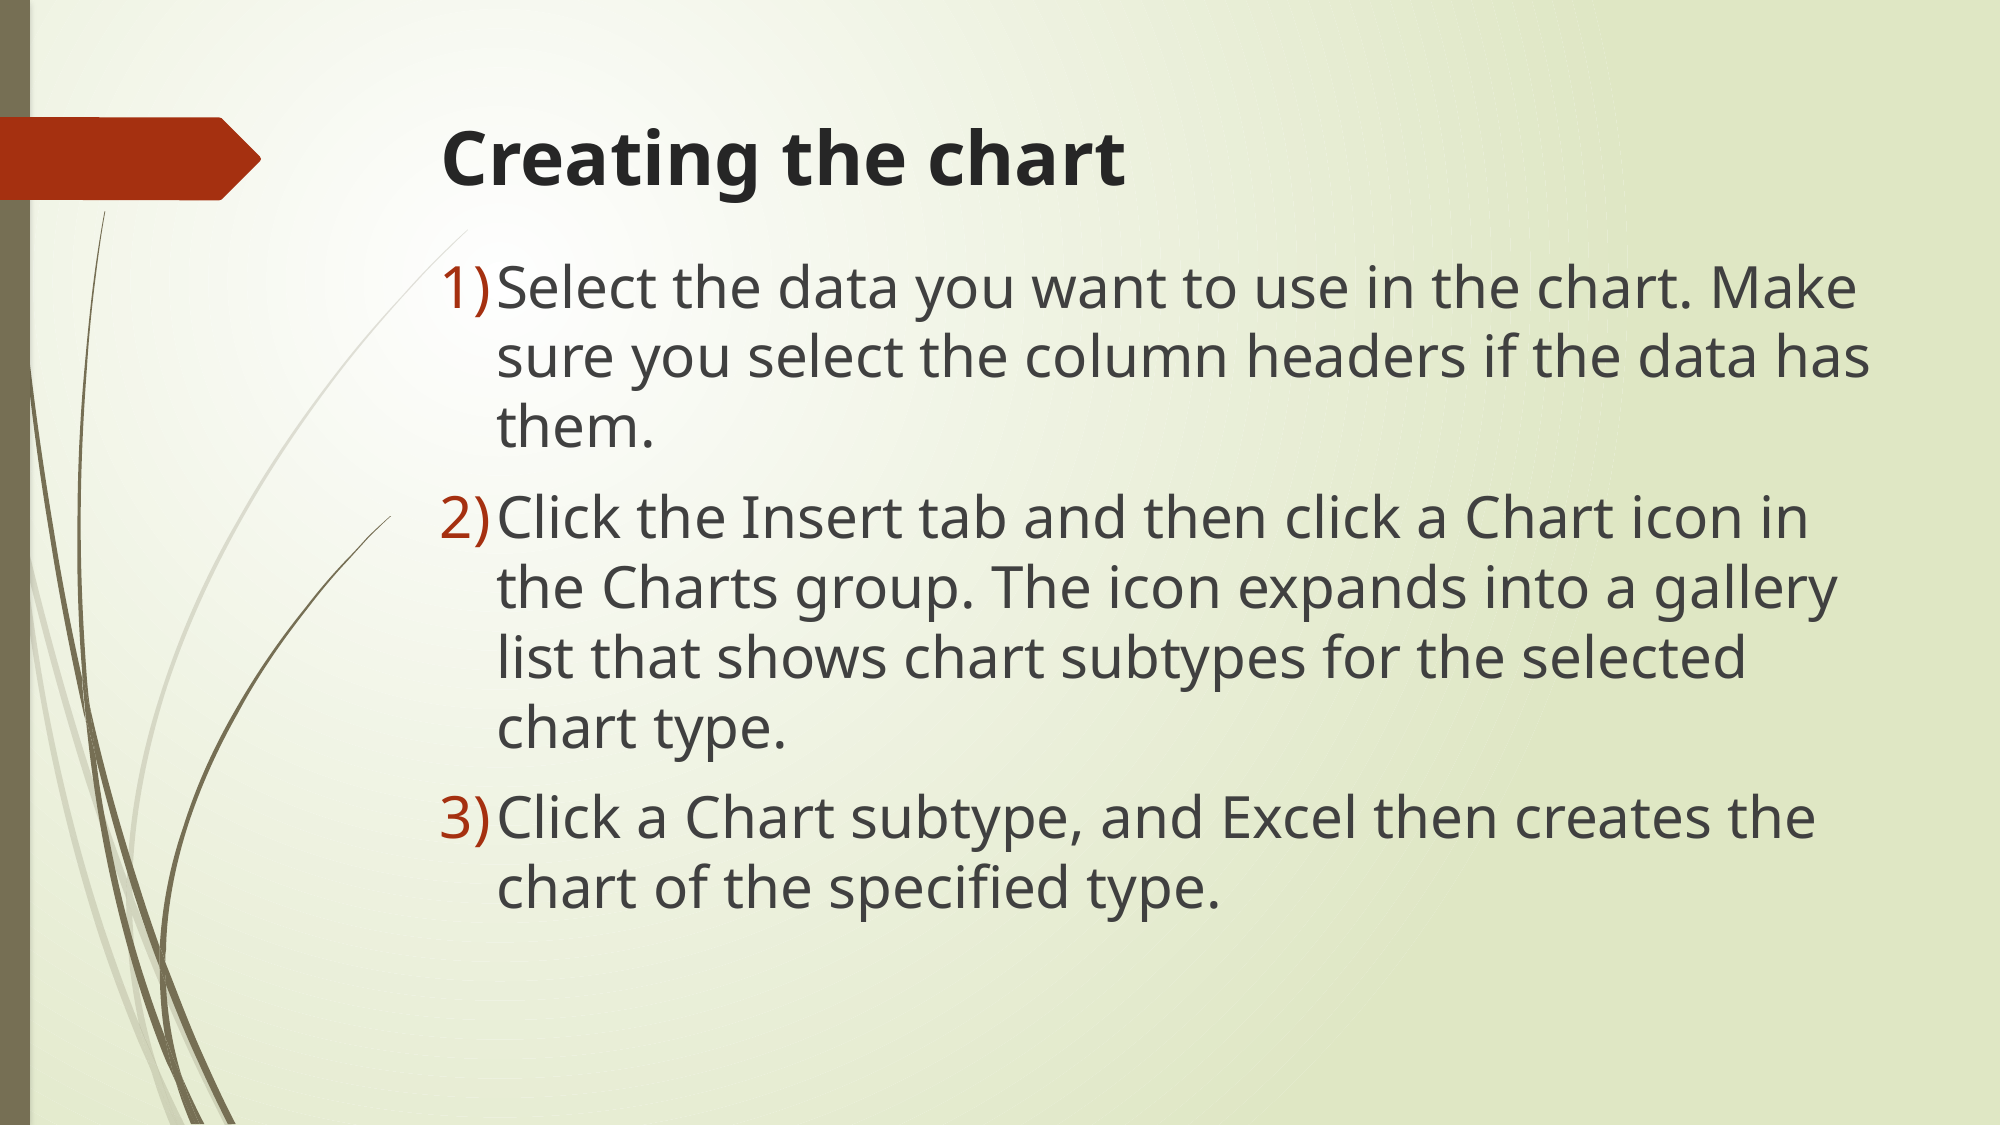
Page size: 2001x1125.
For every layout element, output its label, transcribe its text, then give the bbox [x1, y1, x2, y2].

list Select the data you want to use in the chart. Make sure you select the column headers if the data has them. Click the Insert tab and then click a Chart icon in the Charts group. The icon expands into a gallery list that shows chart subtypes for the selected chart type. Click a Chart subtype, and Excel then creates the chart of the specified type. [424, 242, 1888, 970]
title Creating the chart [425, 102, 1441, 218]
